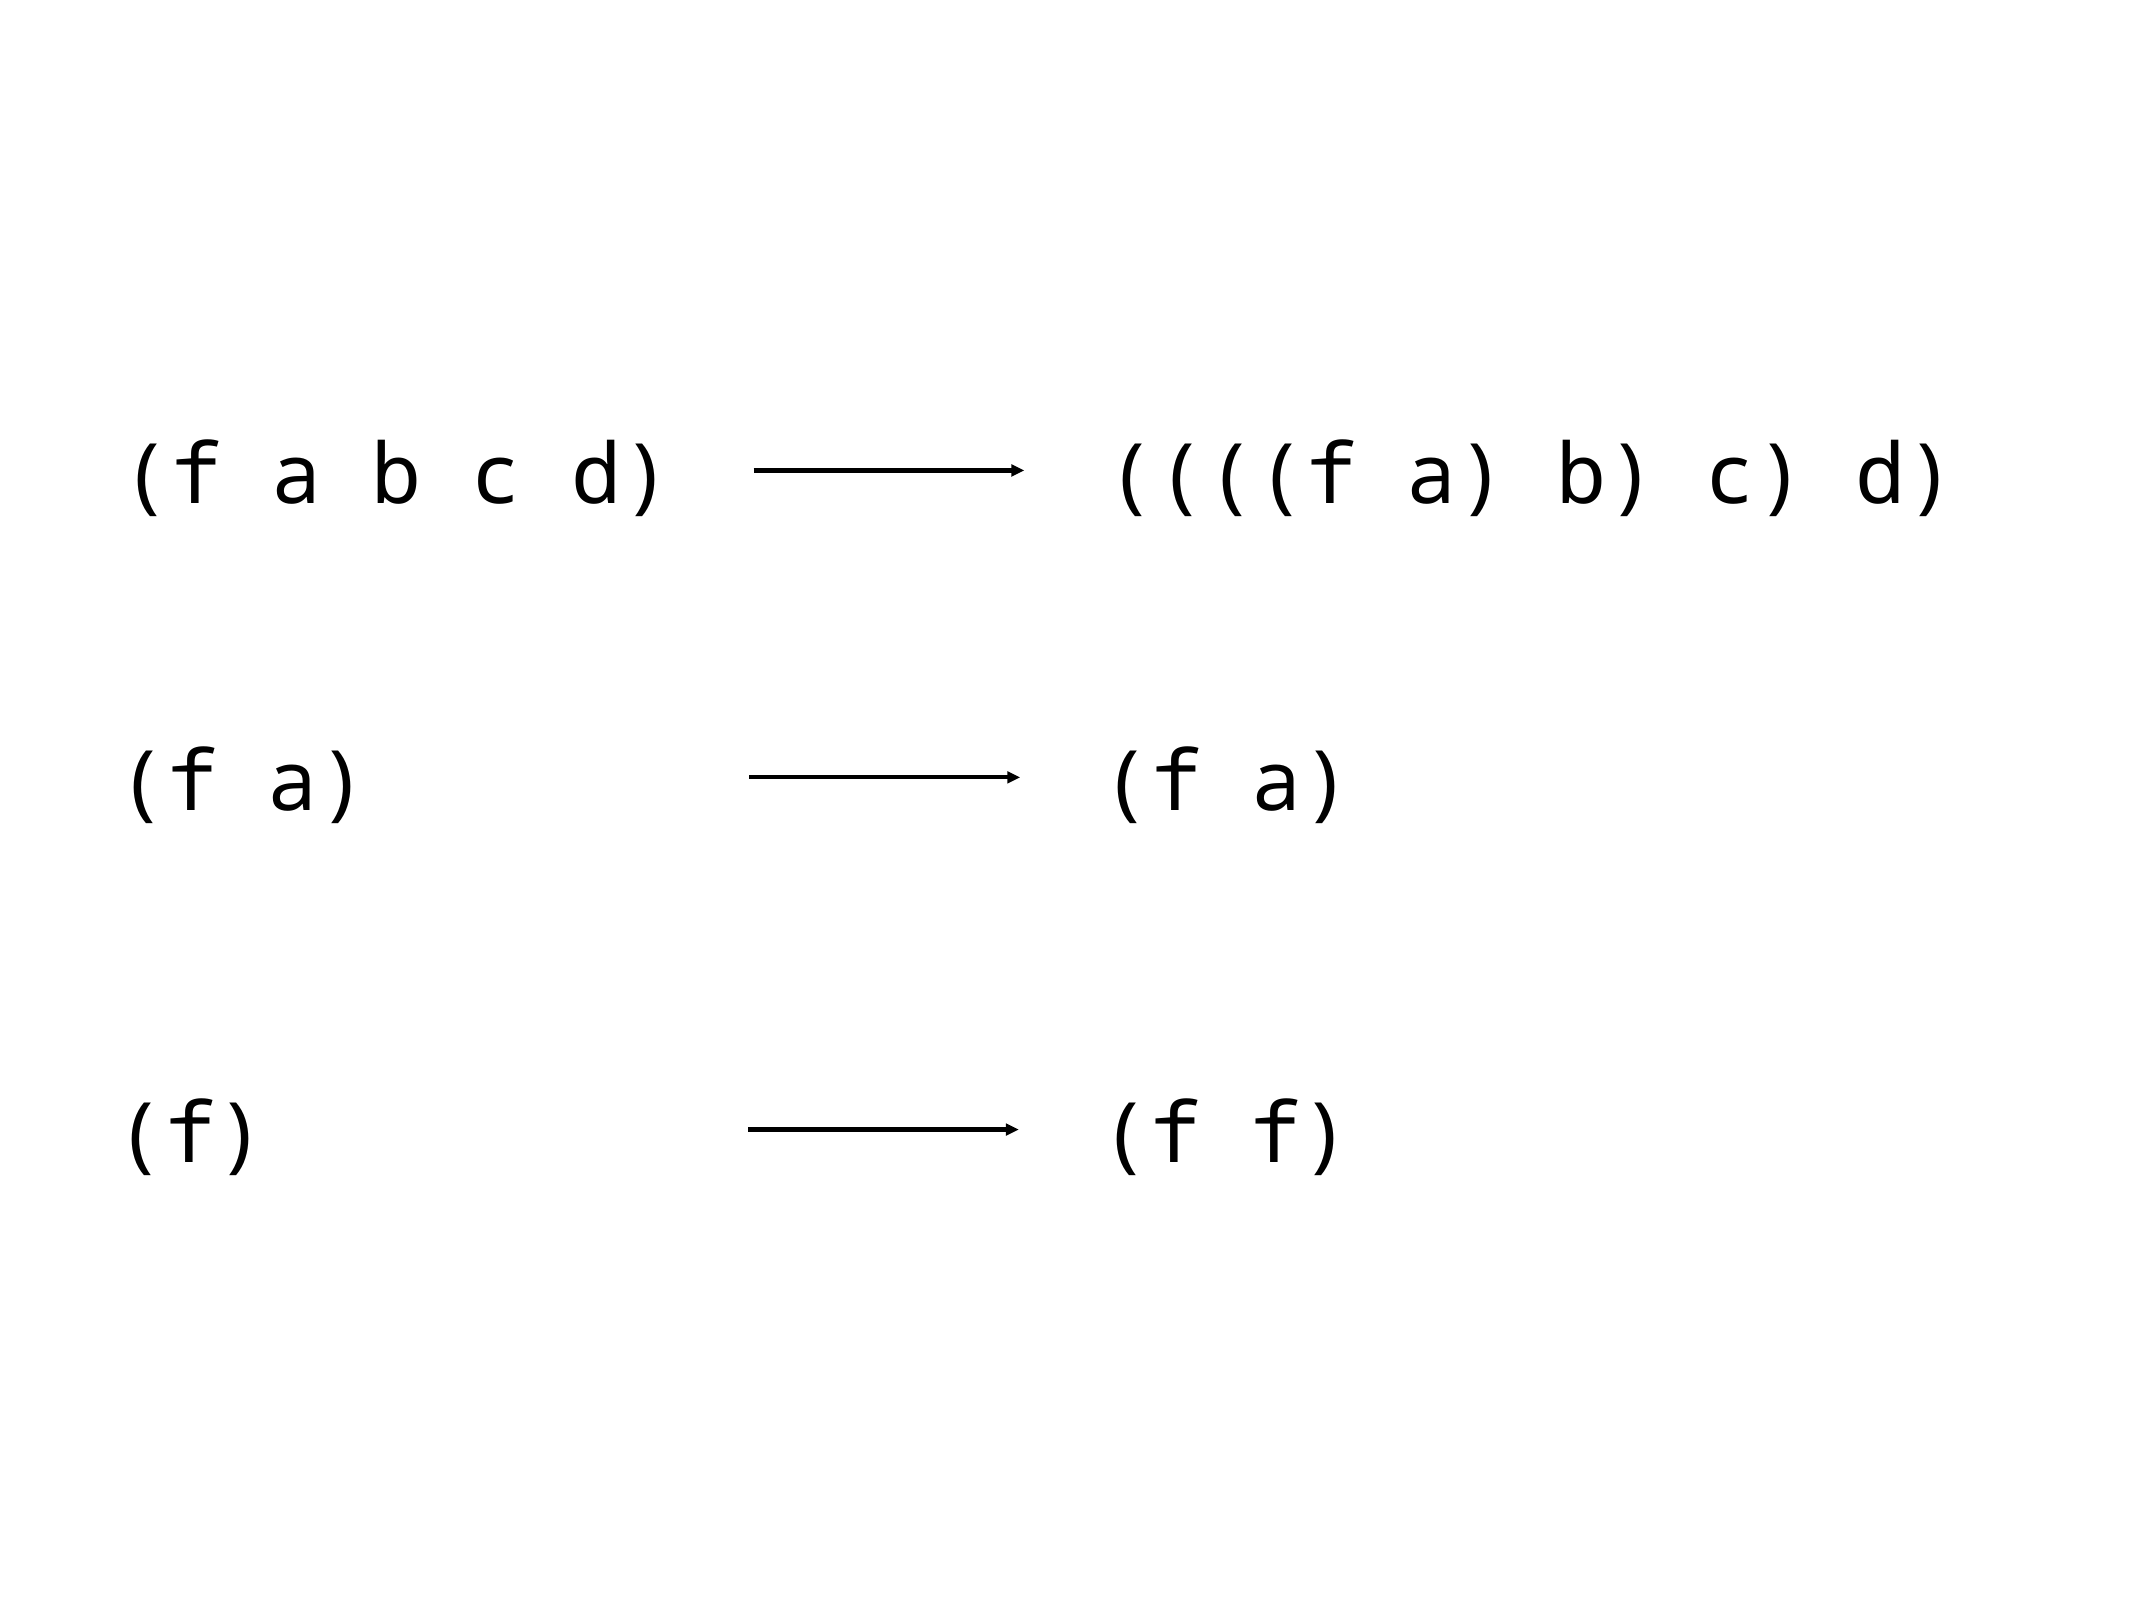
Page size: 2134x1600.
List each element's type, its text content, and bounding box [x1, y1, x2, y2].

text_box [749, 771, 1020, 784]
text_box (f a) [109, 719, 376, 836]
text_box (f a b c d) [113, 412, 680, 529]
text_box ((((f a) b) c) d) [1097, 412, 1965, 529]
text_box [748, 1123, 1019, 1136]
text_box (f) [107, 1071, 275, 1188]
text_box (f f) [1092, 1071, 1359, 1188]
text_box [753, 464, 1025, 477]
text_box (f a) [1093, 719, 1361, 836]
